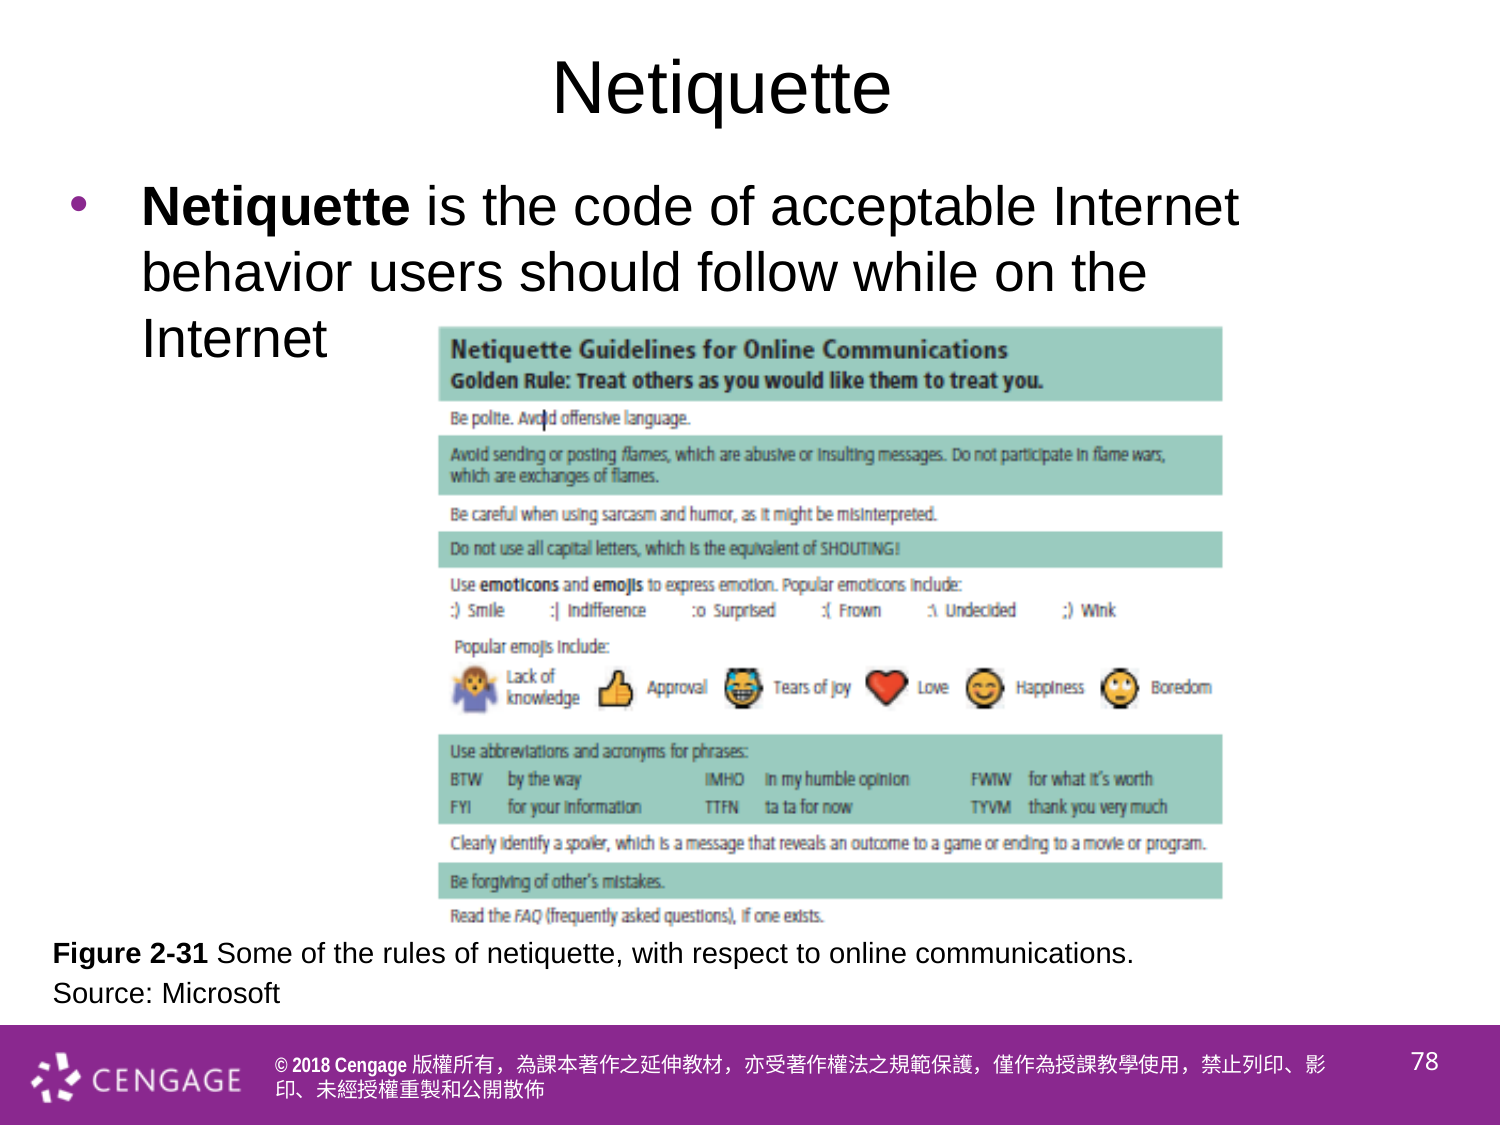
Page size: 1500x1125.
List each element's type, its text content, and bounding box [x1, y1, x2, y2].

text_box Figure 2-31 Some of the rules of netiquette, with respect to online communications. Source: Microsoft [44, 926, 1455, 1018]
slide_number 78 [1400, 1038, 1450, 1087]
picture [21, 1043, 246, 1111]
title Netiquette [63, 1, 1383, 167]
list Netiquette is the code of acceptable Internet behavior users should follow while on the Internet [61, 161, 1351, 378]
picture [0, 0, 1500, 1025]
